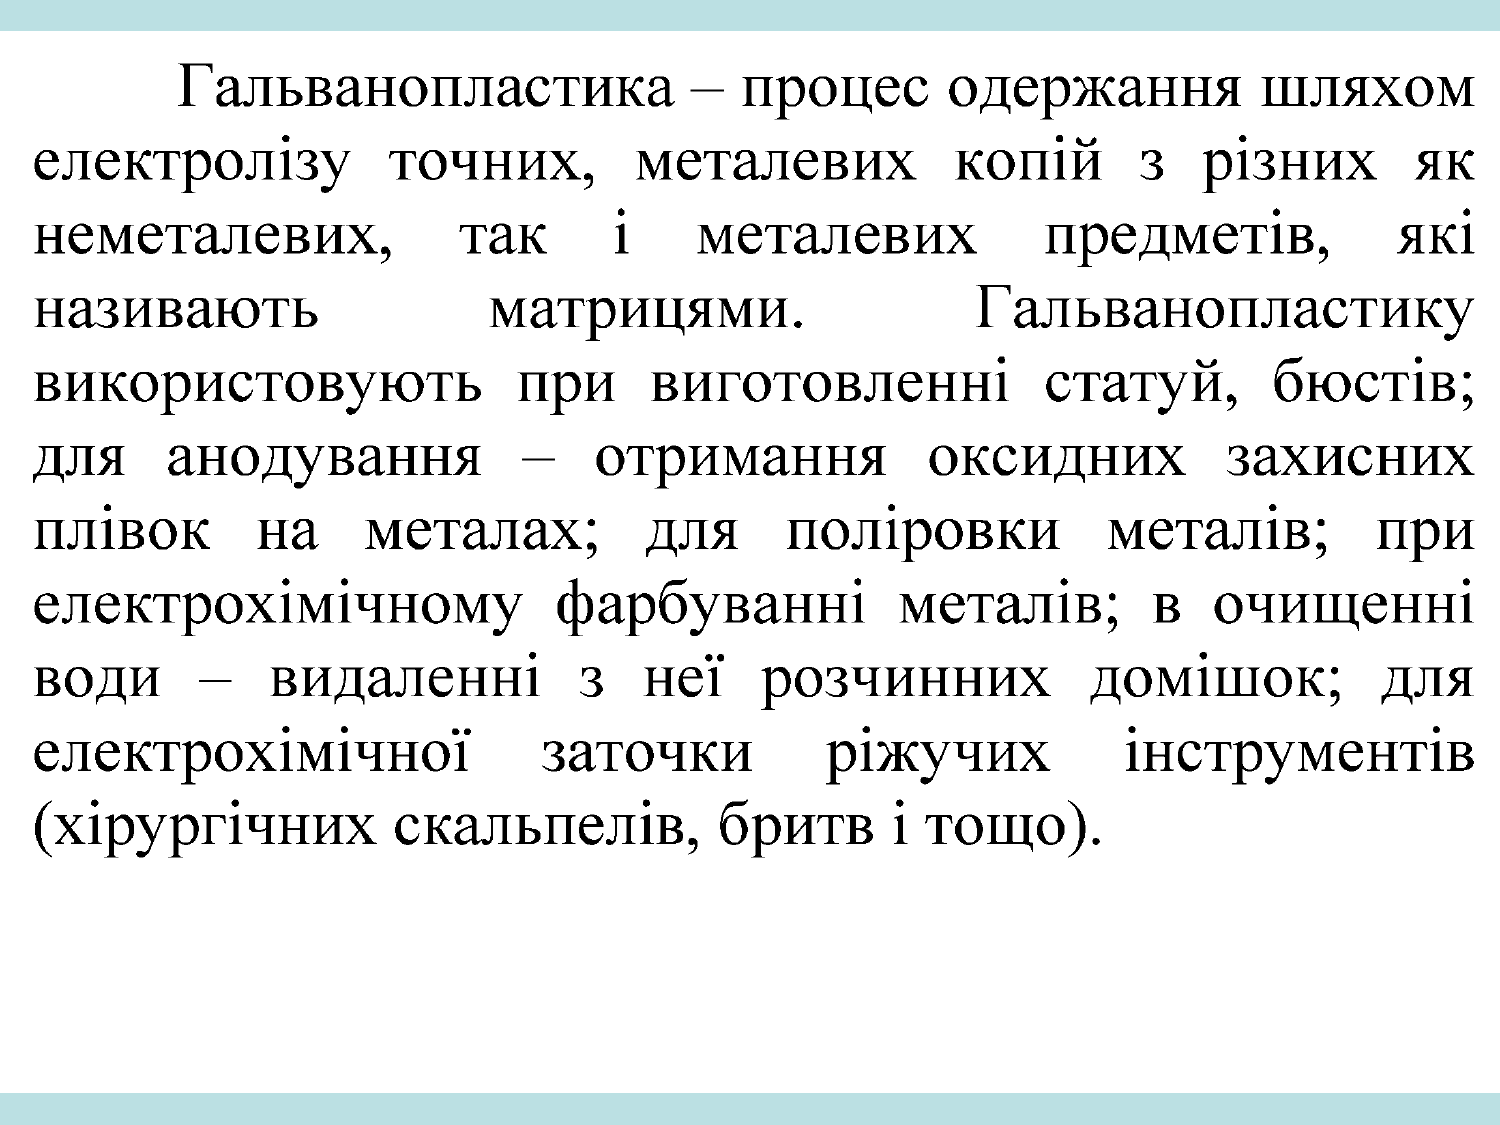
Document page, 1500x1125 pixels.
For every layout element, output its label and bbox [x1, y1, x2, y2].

list [0, 31, 1500, 1093]
